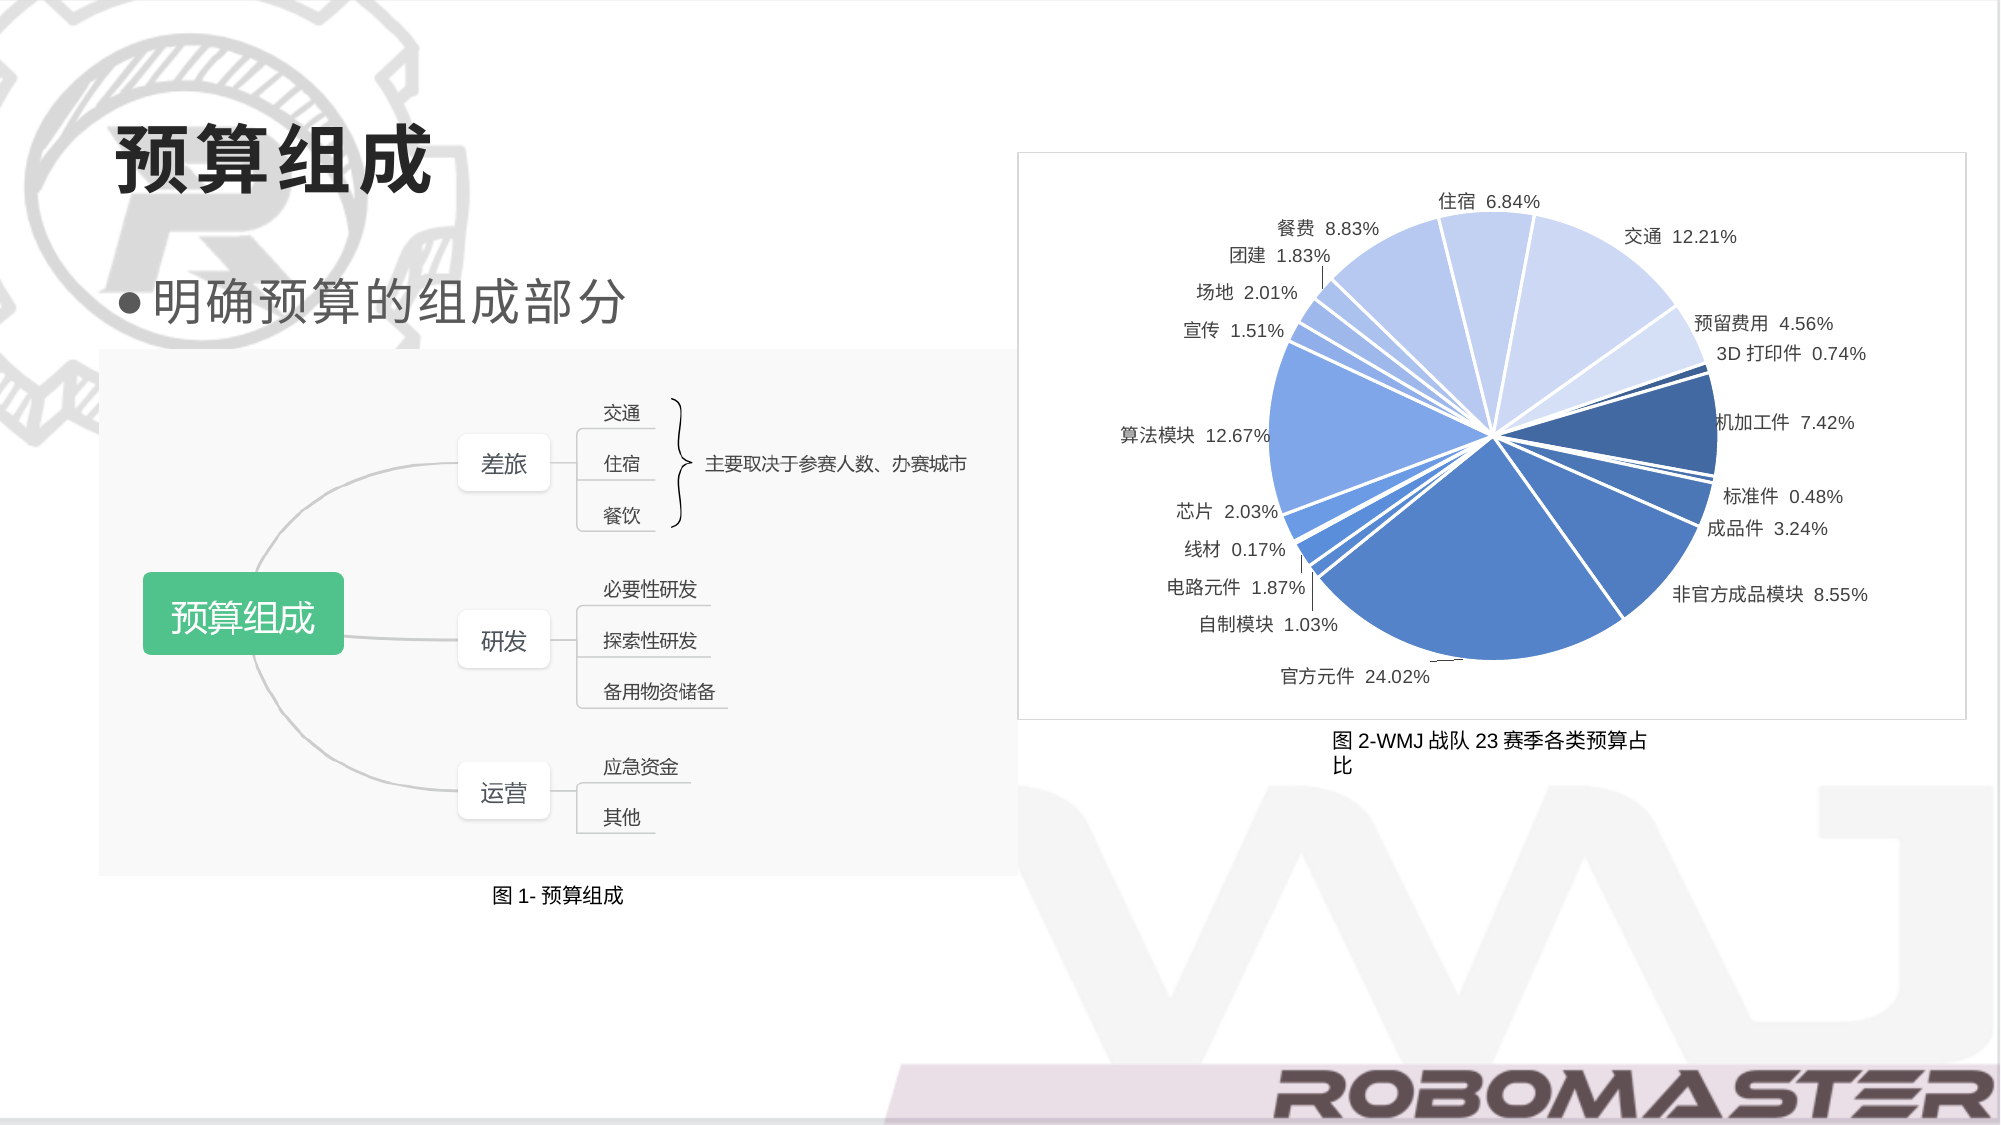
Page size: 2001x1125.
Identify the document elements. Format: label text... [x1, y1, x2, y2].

text_box 图1-预算组成 [477, 876, 640, 916]
list 明确预算的组成部分 [99, 244, 1017, 349]
text_box 图2-WMJ战队23赛季各类预算占比 [1317, 721, 1667, 786]
title 预算组成 [99, 99, 1900, 216]
chart [1017, 151, 1967, 721]
list 明确预算的组成部分 [99, 721, 1900, 1026]
picture [0, 0, 2001, 1125]
